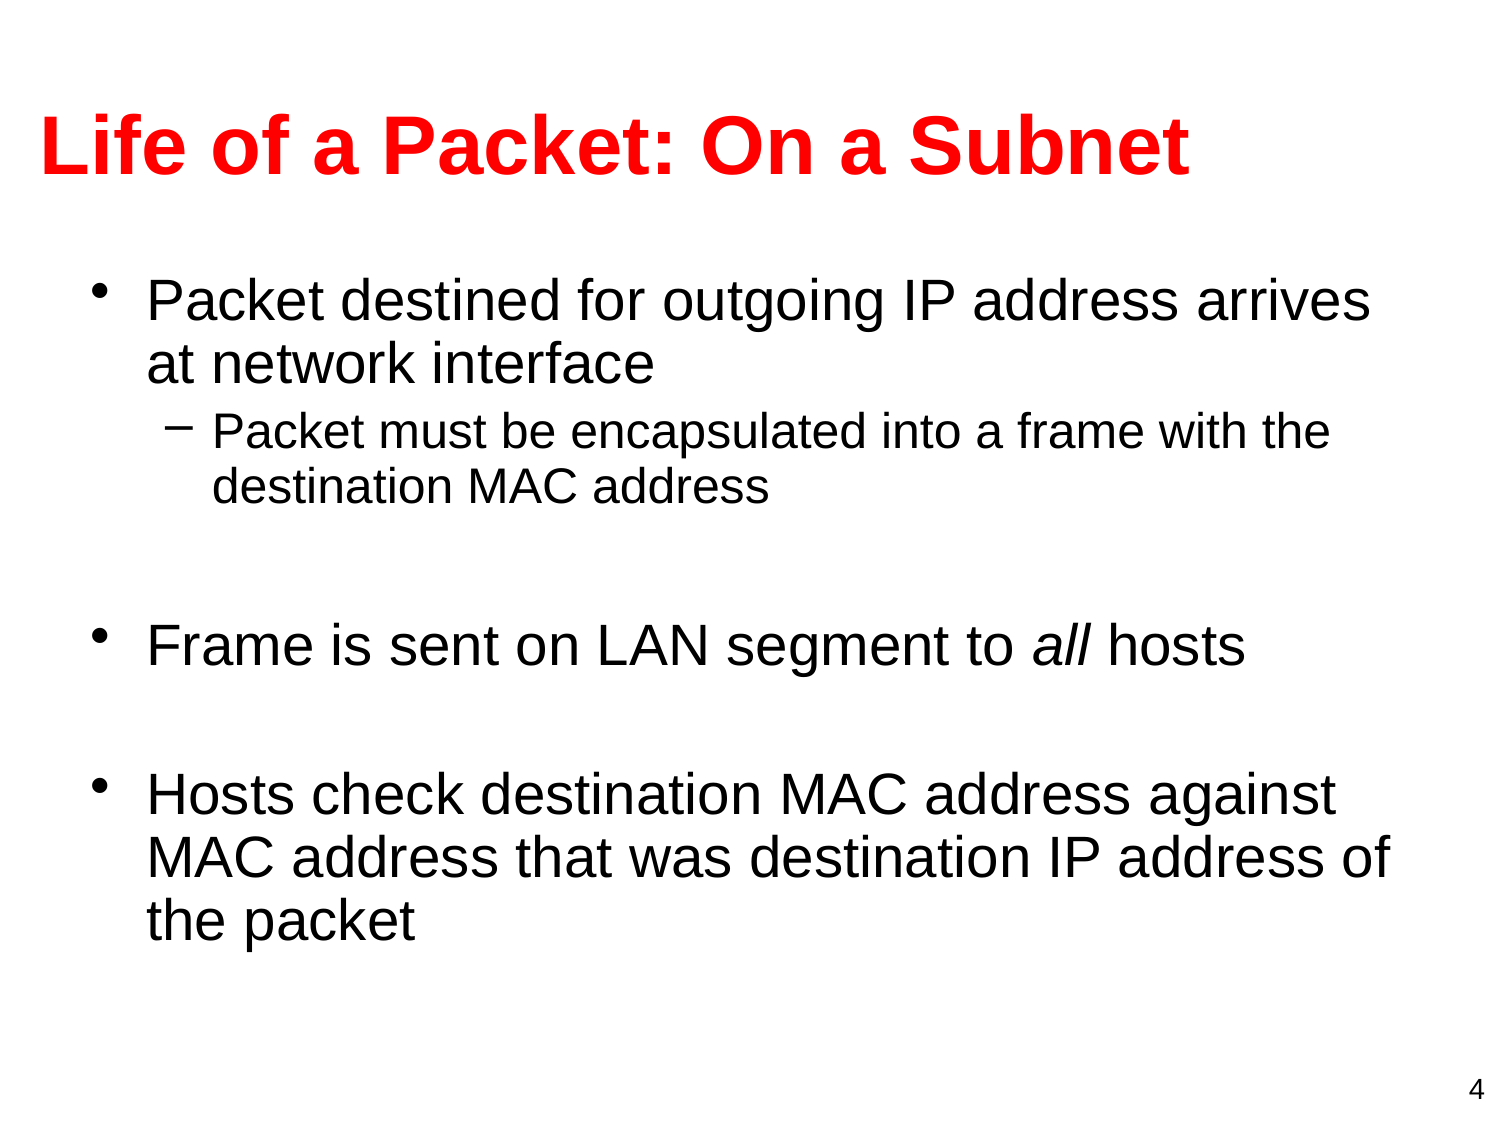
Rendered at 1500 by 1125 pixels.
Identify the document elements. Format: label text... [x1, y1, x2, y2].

slide_number 4 [1149, 1062, 1500, 1101]
title Life of a Packet: On a Subnet [24, 47, 1463, 236]
list Packet destined for outgoing IP address arrives at network interface Packet must be encapsulated into a frame with the destination MAC address Frame is sent on LAN segment to all hosts Hosts check destination MAC address against MAC address that was destination IP address of the packet [74, 262, 1426, 1006]
